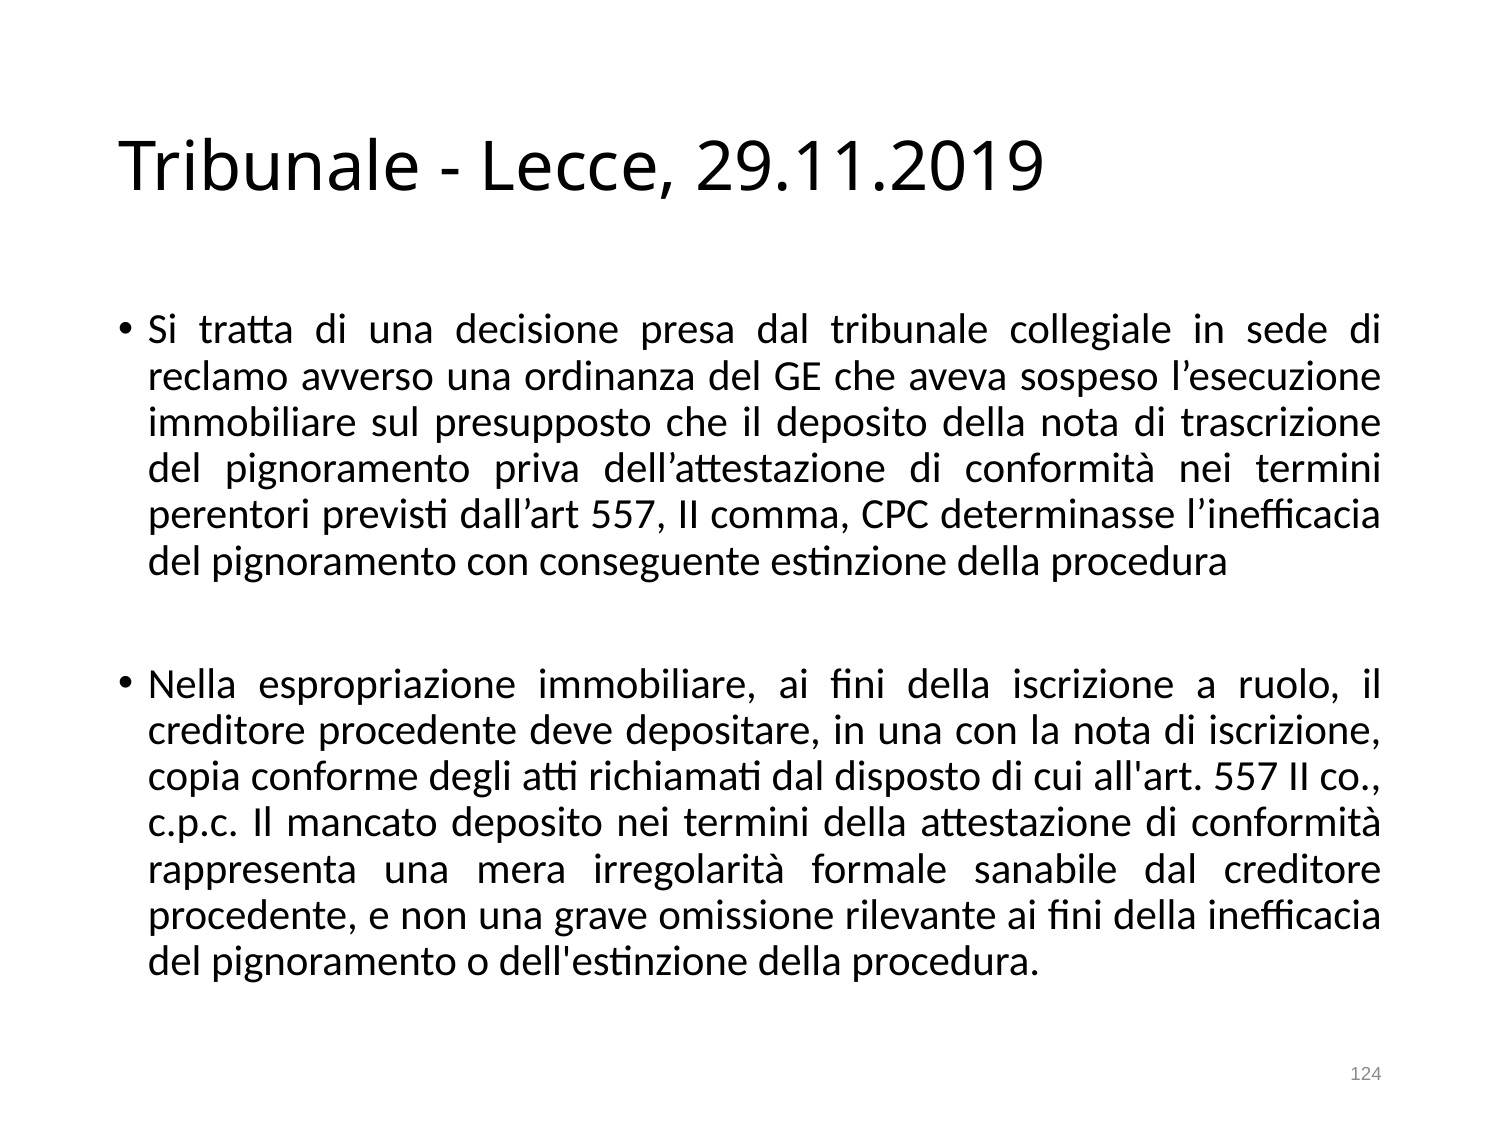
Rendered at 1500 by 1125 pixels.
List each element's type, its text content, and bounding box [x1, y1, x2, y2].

slide_number 124 [1059, 1042, 1397, 1103]
title Tribunale - Lecce, 29.11.2019 [103, 59, 1397, 278]
list Si tratta di una decisione presa dal tribunale collegiale in sede di reclamo avverso una ordinanza del GE che aveva sospeso l’esecuzione immobiliare sul presupposto che il deposito della nota di trascrizione del pignoramento priva dell’attestazione di conformità nei termini perentori previsti dall’art 557, II comma, CPC determinasse l’inefficacia del pignoramento con conseguente estinzione della procedura Nella espropriazione immobiliare, ai fini della iscrizione a ruolo, il creditore procedente deve depositare, in una con la nota di iscrizione, copia conforme degli atti richiamati dal disposto di cui all'art. 557 II co., c.p.c. Il mancato deposito nei termini della attestazione di conformità rappresenta una mera irregolarità formale sanabile dal creditore procedente, e non una grave omissione rilevante ai fini della inefficacia del pignoramento o dell'estinzione della procedura. [103, 299, 1397, 1014]
